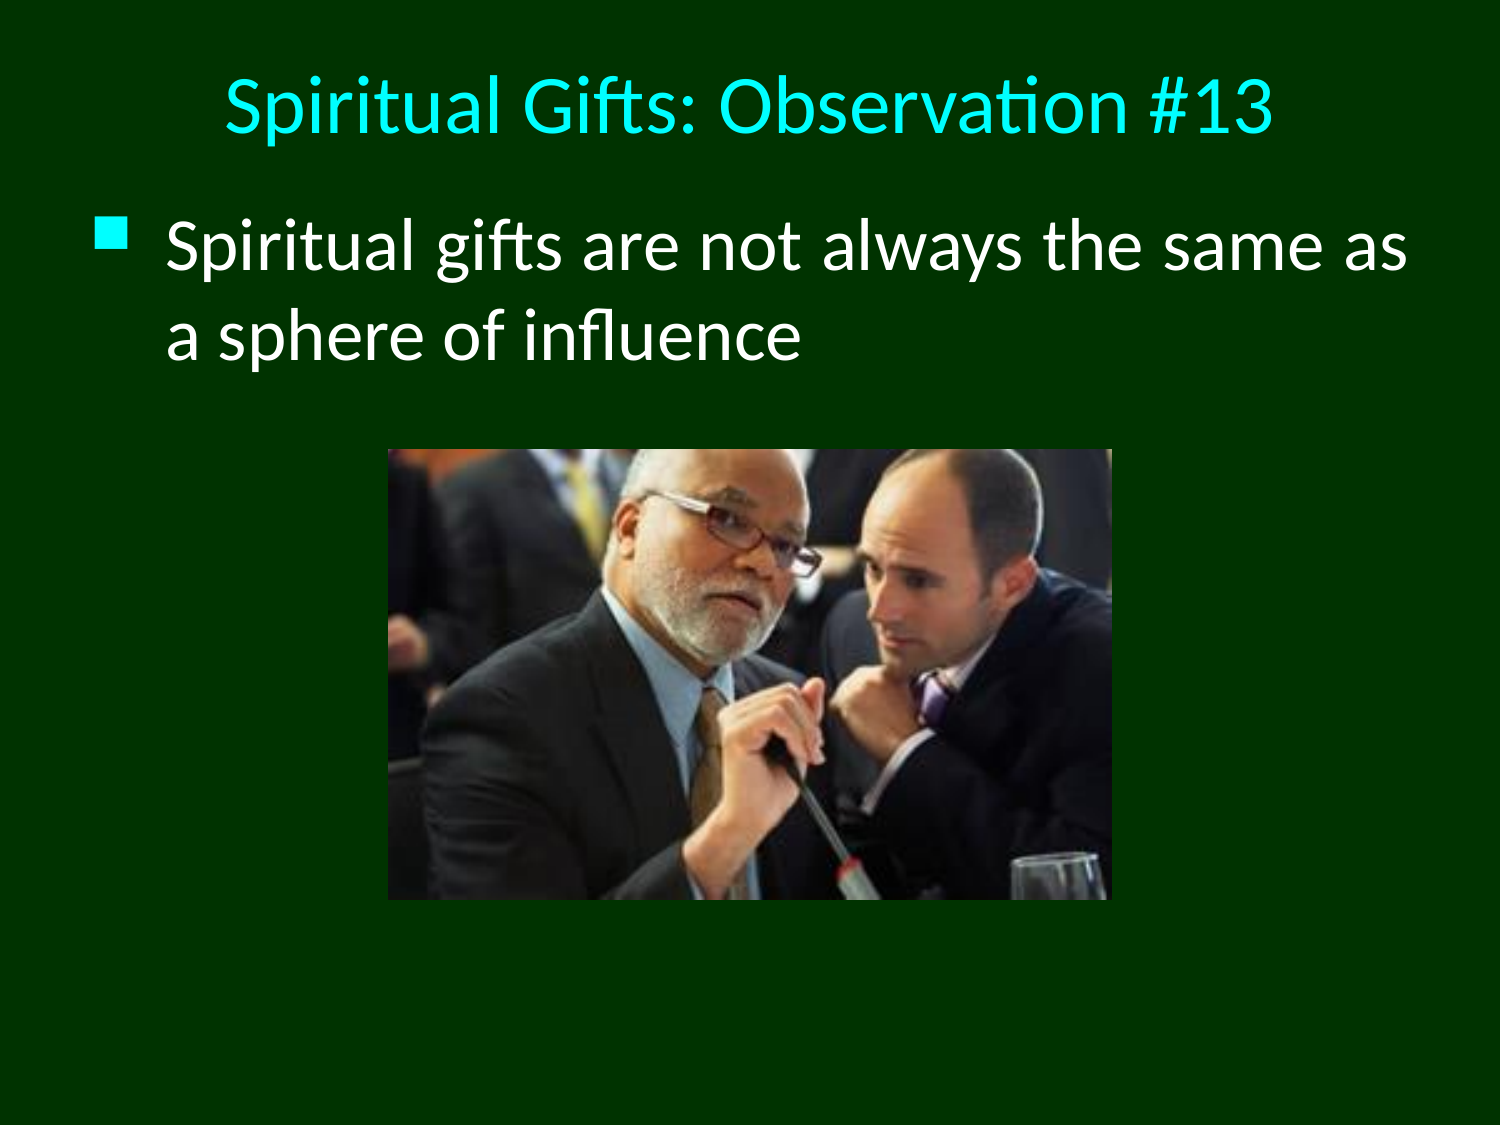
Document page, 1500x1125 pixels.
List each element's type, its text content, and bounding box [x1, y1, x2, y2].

list Spiritual gifts are not always the same as a sphere of influence [74, 187, 1426, 413]
text_box Spiritual Gifts: Observation #13 [112, 37, 1388, 163]
picture [388, 449, 1112, 901]
